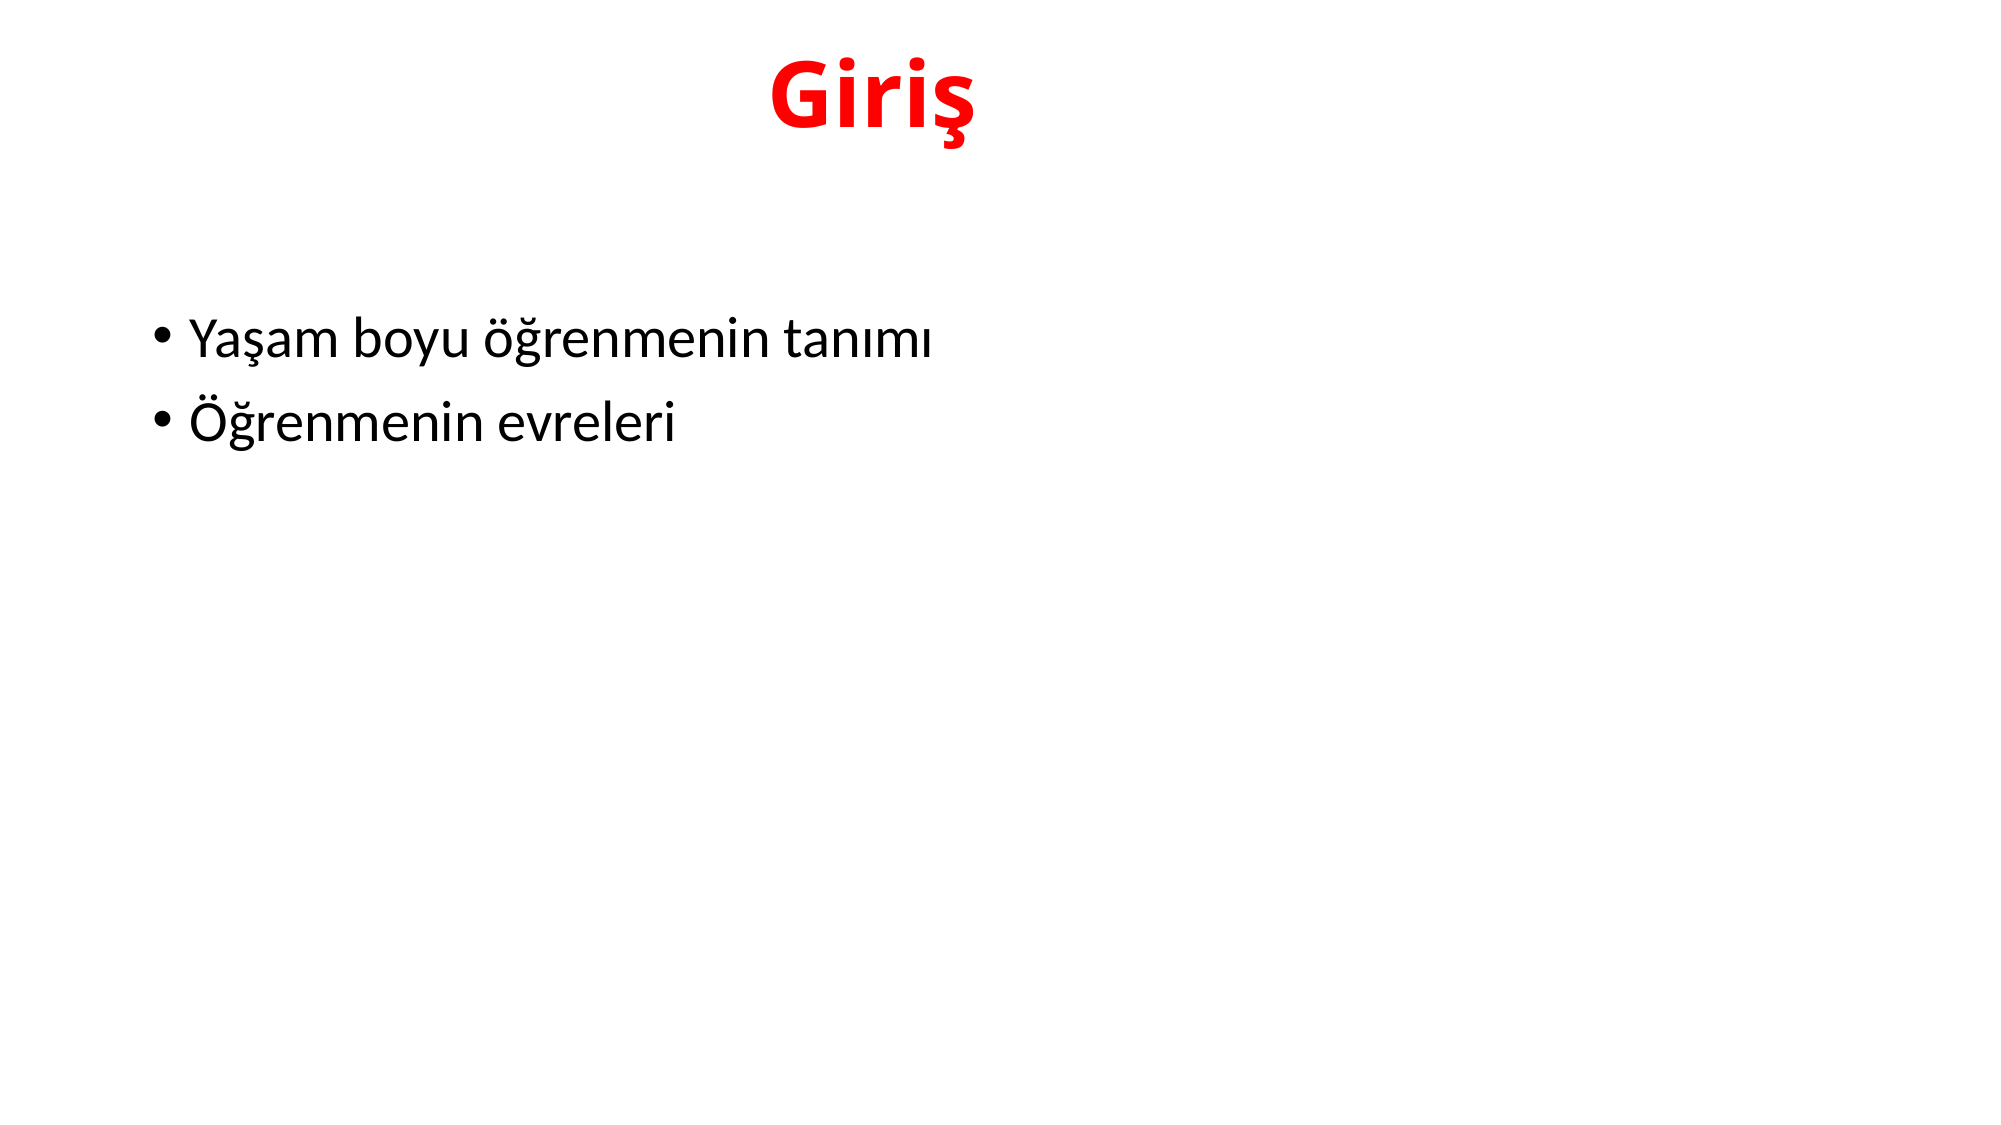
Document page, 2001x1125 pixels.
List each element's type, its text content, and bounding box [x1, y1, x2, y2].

title Giriş [752, 43, 2000, 262]
list Yaşam boyu öğrenmenin tanımı Öğrenmenin evreleri [137, 299, 1863, 1014]
